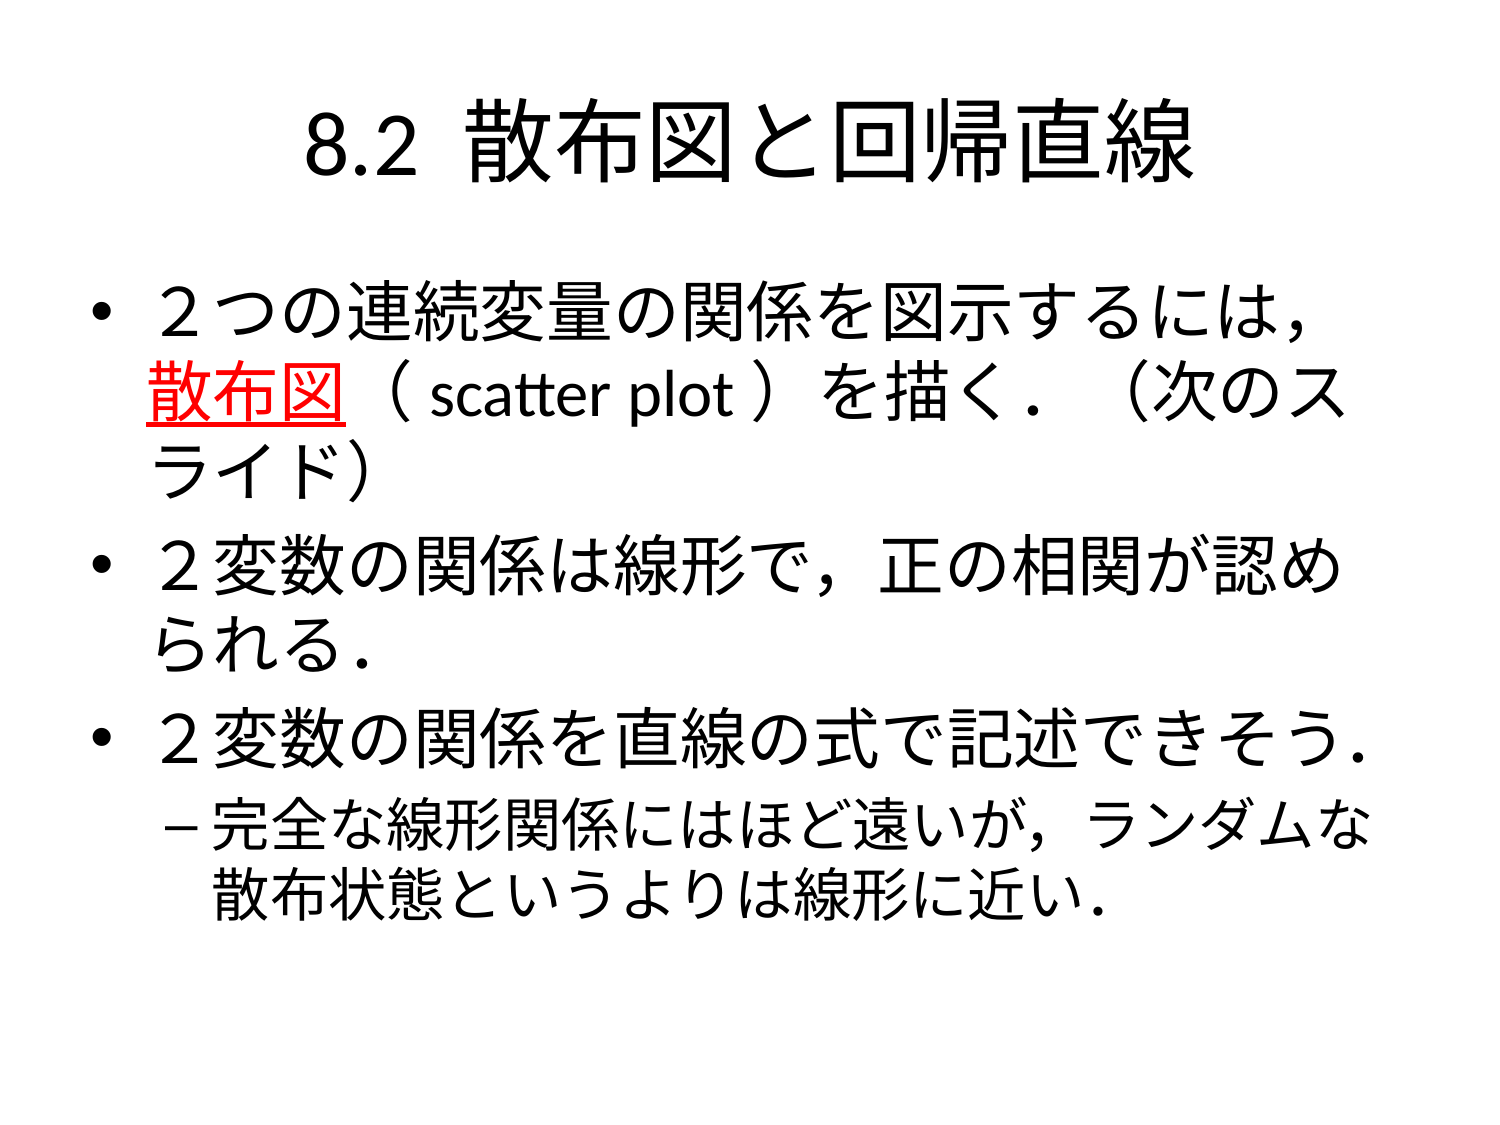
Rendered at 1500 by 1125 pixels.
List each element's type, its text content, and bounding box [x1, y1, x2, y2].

title 8.2 散布図と回帰直線 [75, 45, 1425, 233]
list ２つの連続変量の関係を図示するには，散布図（scatter plot）を描く．（次のスライド） ２変数の関係は線形で，正の相関が認められる． ２変数の関係を直線の式で記述できそう． 完全な線形関係にはほど遠いが，ランダムな散布状態というよりは線形に近い． [75, 262, 1425, 1005]
